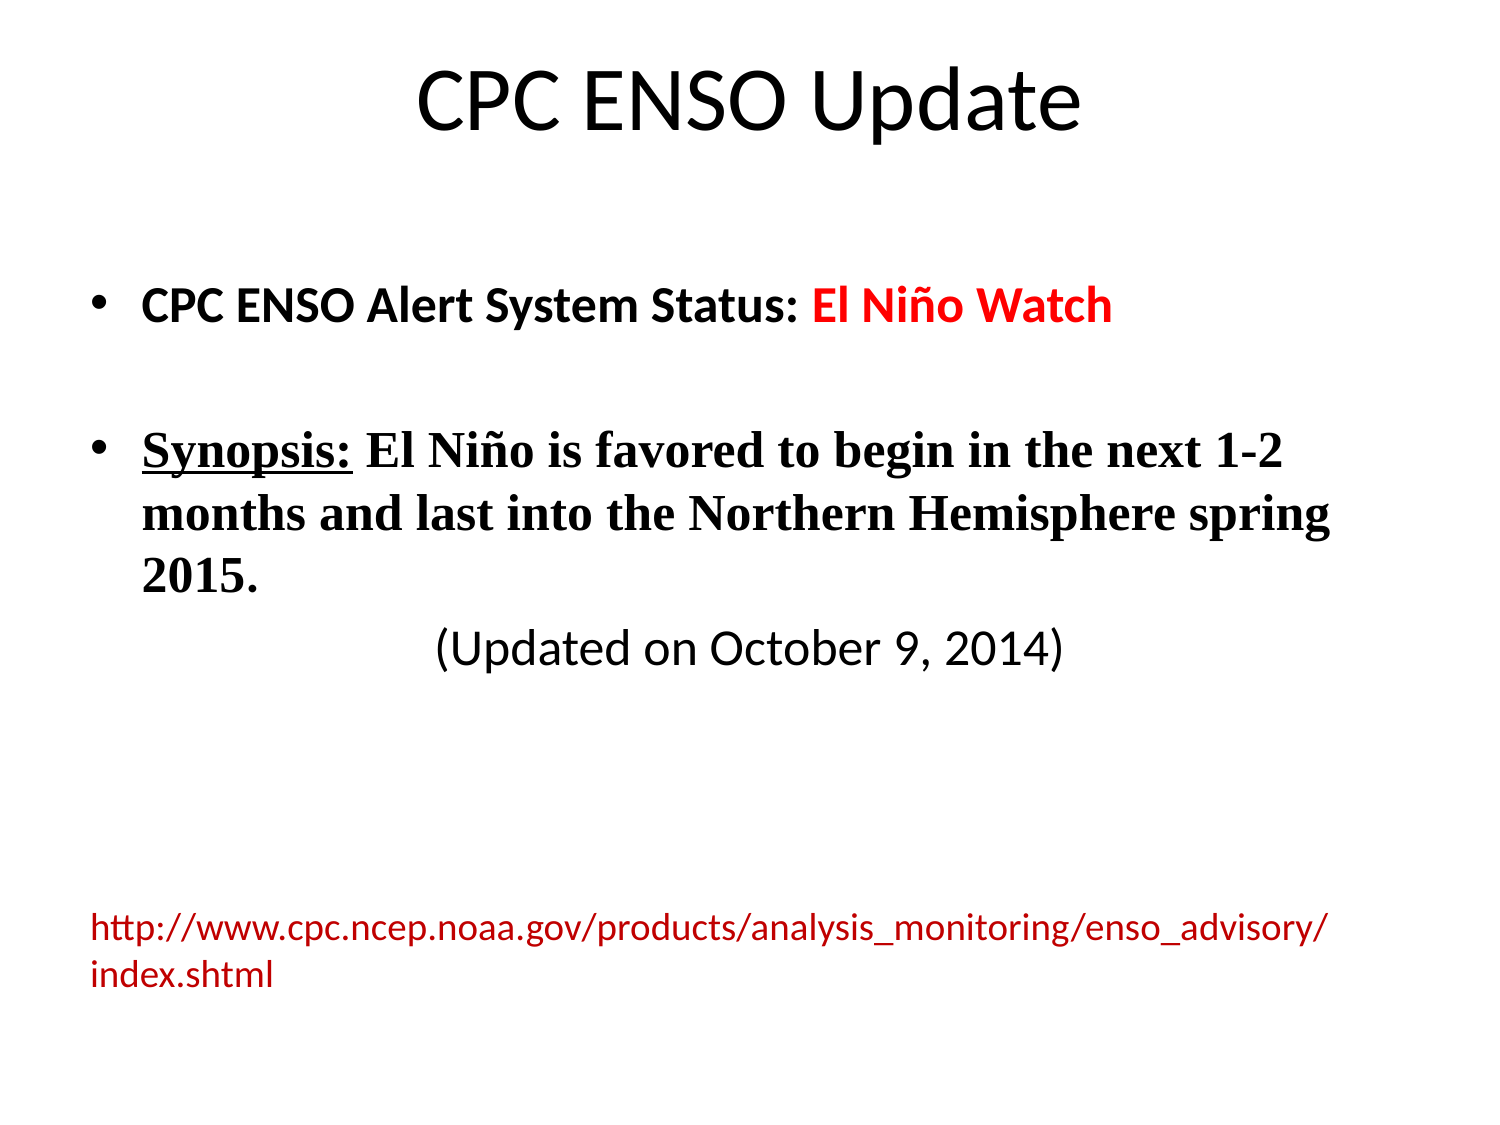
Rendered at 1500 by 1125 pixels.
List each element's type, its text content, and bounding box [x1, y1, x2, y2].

list CPC ENSO Alert System Status: El Niño Watch Synopsis: El Niño is favored to begin in the next 1-2 months and last into the Northern Hemisphere spring 2015. (Updated on October 9, 2014) http://www.cpc.ncep.noaa.gov/products/analysis_monitoring/enso_advisory/index.shtml [74, 262, 1426, 1006]
title CPC ENSO Update [74, 0, 1426, 188]
